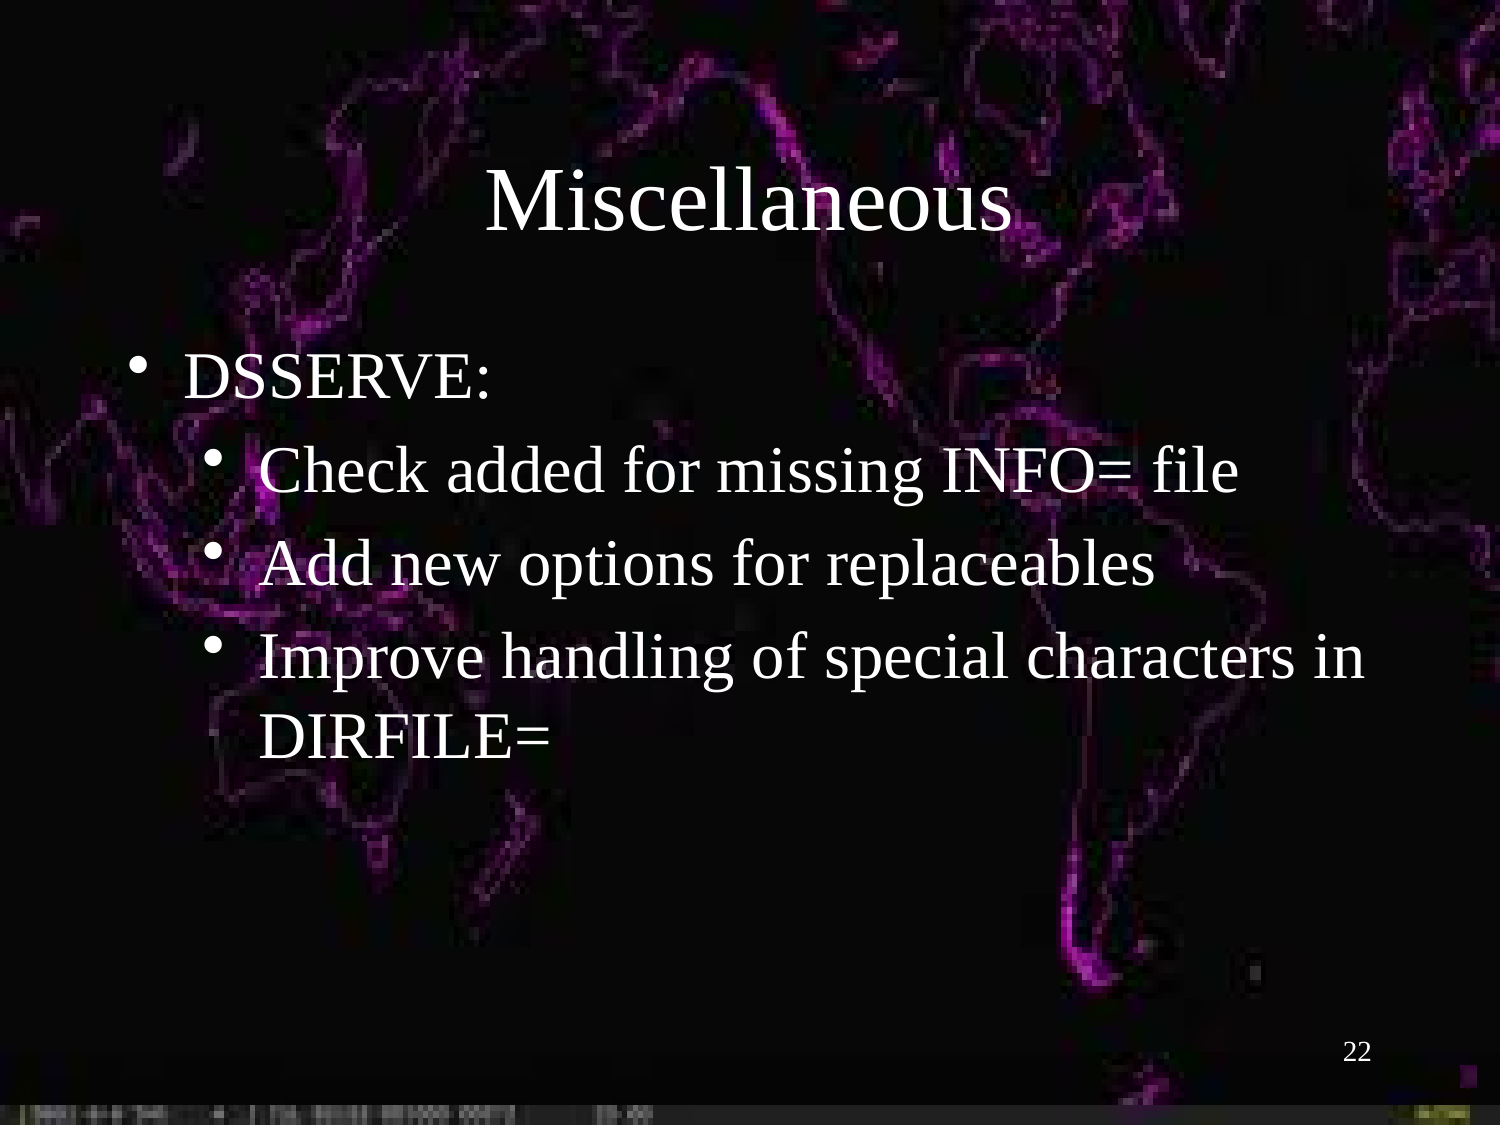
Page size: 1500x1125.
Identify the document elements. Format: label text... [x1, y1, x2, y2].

slide_number 22 [1074, 1024, 1388, 1101]
text_box Miscellaneous [112, 99, 1388, 288]
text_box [1459, 1065, 1477, 1088]
picture [0, 0, 1500, 1125]
text_box DSSERVE: Check added for missing INFO= file Add new options for replaceables Improve handling of special characters in DIRFILE= [112, 324, 1388, 1000]
